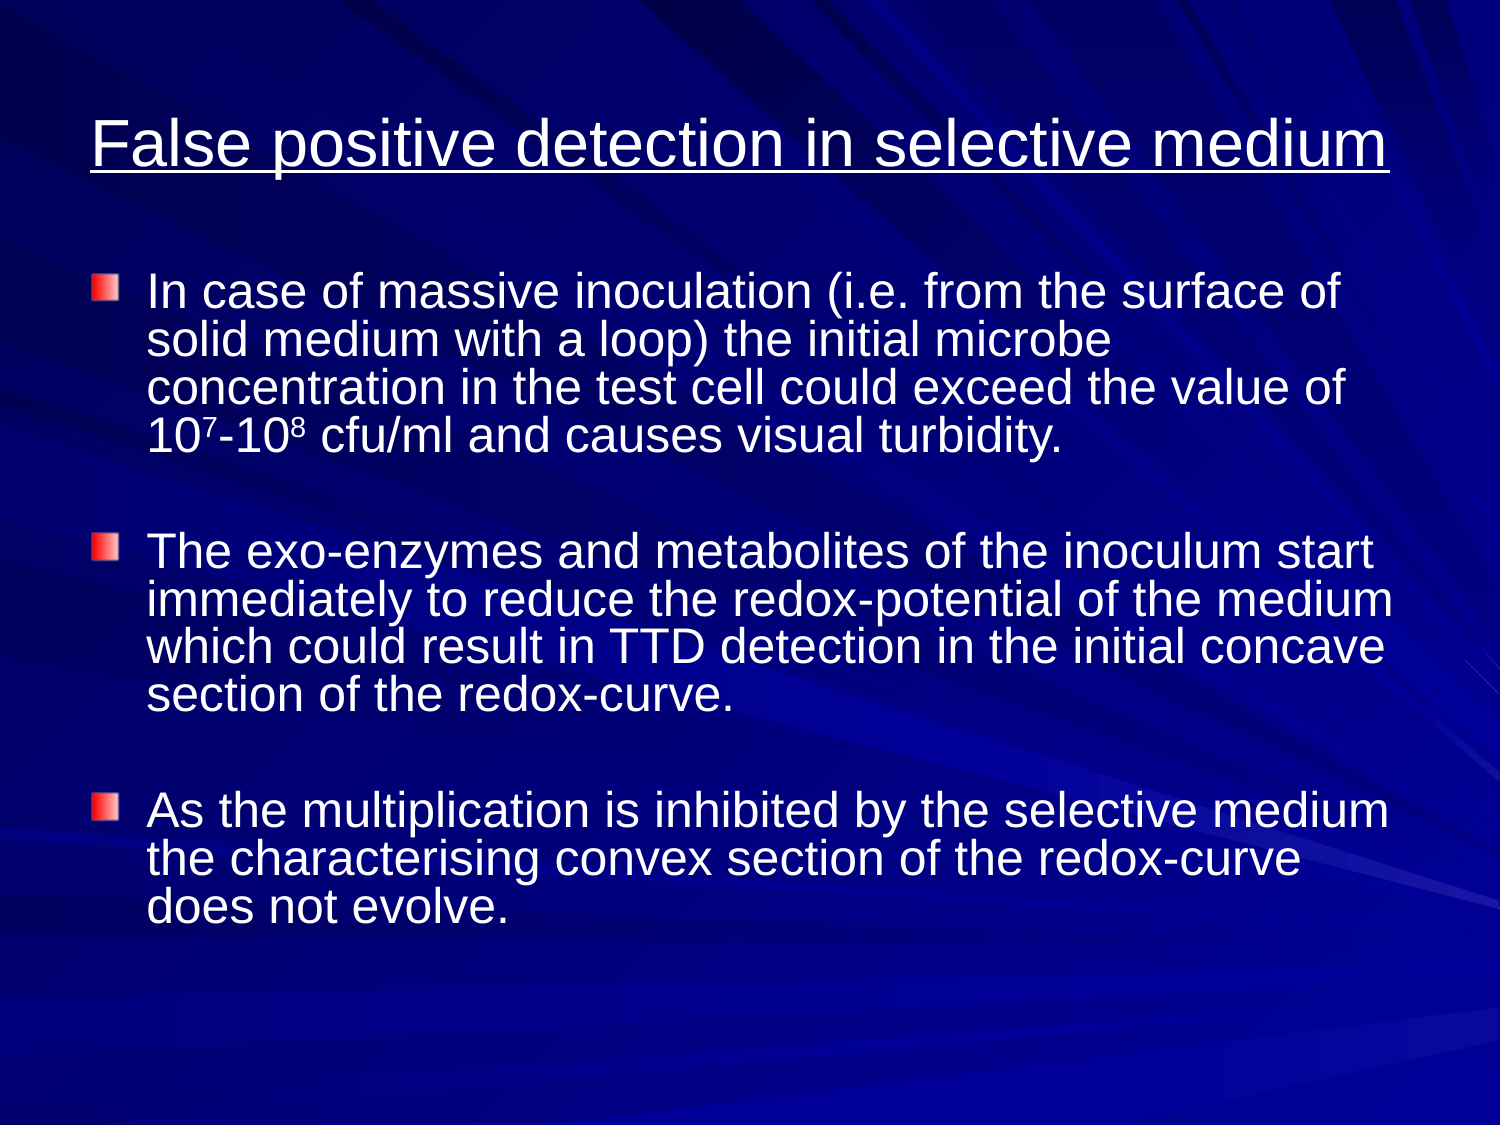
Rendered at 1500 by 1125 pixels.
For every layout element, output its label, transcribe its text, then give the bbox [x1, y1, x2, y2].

title False positive detection in selective medium [75, 45, 1425, 234]
picture [90, 272, 122, 304]
list In case of massive inoculation (i.e. from the surface of solid medium with a loop) the initial microbe concentration in the test cell could exceed the value of 107-108 cfu/ml and causes visual turbidity. The exo-enzymes and metabolites of the inoculum start immediately to reduce the redox-potential of the medium which could result in TTD detection in the initial concave section of the redox-curve. As the multiplication is inhibited by the selective medium the characterising convex section of the redox-curve does not evolve. [75, 262, 1425, 1006]
picture [90, 531, 122, 564]
picture [90, 791, 122, 824]
